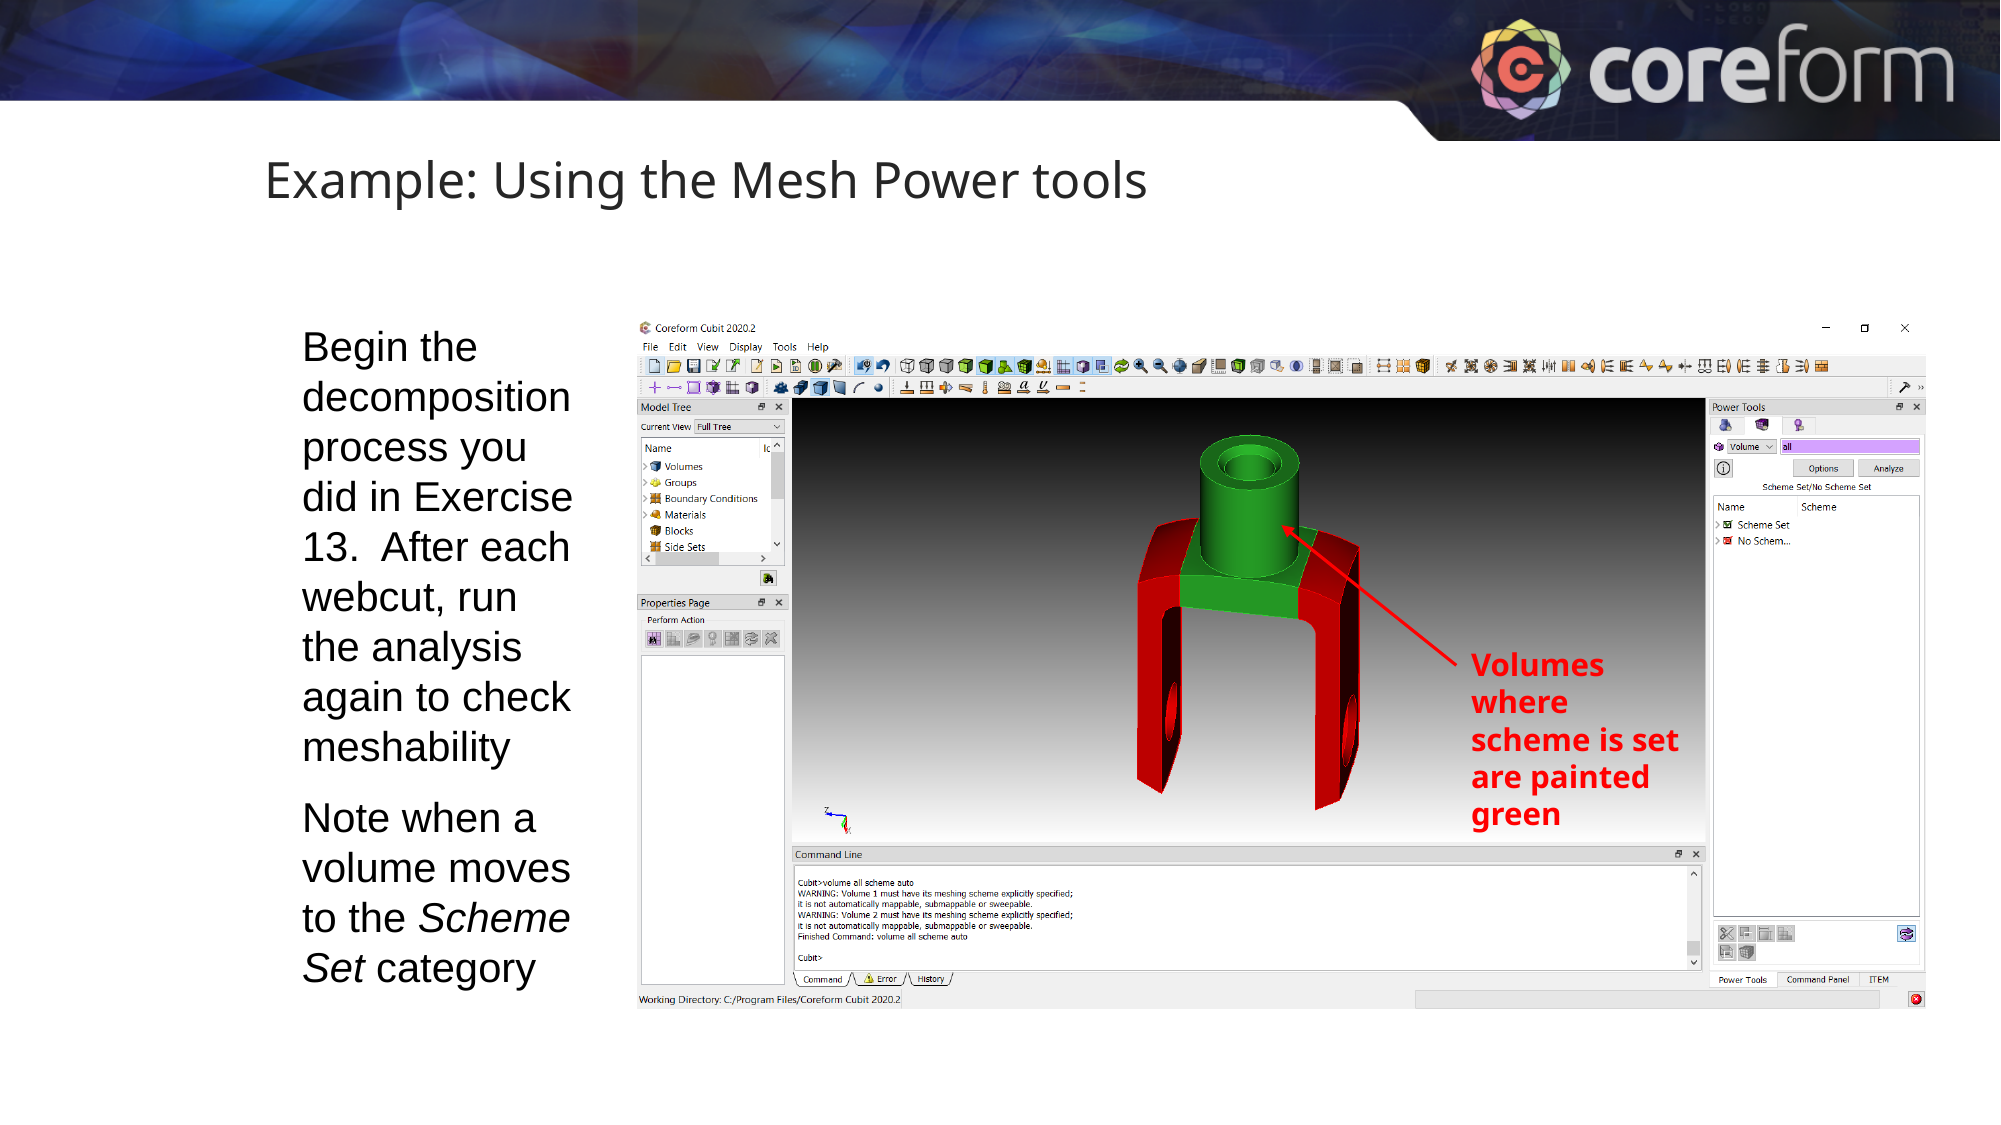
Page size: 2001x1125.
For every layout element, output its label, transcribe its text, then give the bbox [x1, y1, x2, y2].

title Example: Using the Mesh Power tools [249, 125, 1633, 239]
text_box Begin the decomposition process you did in Exercise 13. After each webcut, run the analysis again to check meshability Note when a volume moves to the Scheme Set category [287, 312, 600, 998]
picture [637, 318, 1926, 1009]
picture [0, 0, 2000, 141]
